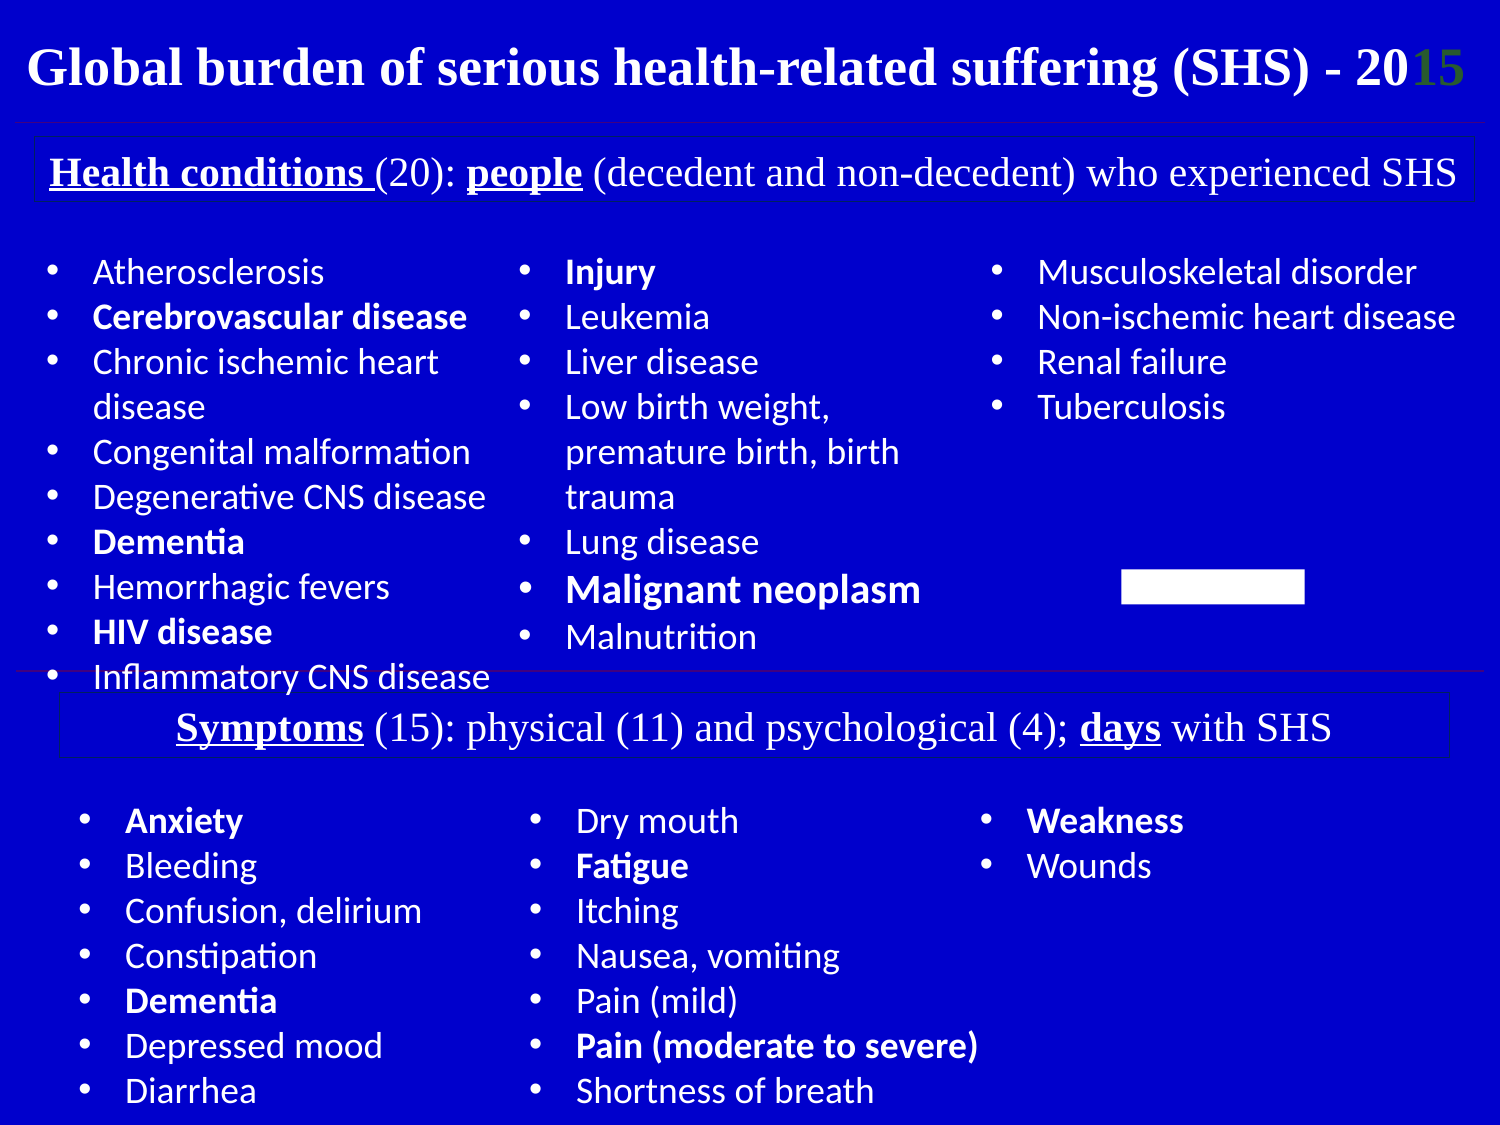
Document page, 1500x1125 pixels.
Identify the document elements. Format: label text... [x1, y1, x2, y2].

text_box Anxiety Bleeding Confusion, delirium Constipation Dementia Depressed mood Diarrhea Dry mouth Fatigue Itching Nausea, vomiting Pain (mild) Pain (moderate to severe) Shortness of breath Weakness Wounds [63, 788, 1446, 1121]
text_box Global burden of serious health-related suffering (SHS) - 2015 [0, 23, 1497, 132]
text_box Health conditions (20): people (decedent and non-decedent) who experienced SHS [34, 136, 1475, 202]
text_box Atherosclerosis Cerebrovascular disease Chronic ischemic heart disease Congenital malformation Degenerative CNS disease Dementia Hemorrhagic fevers HIV disease Inflammatory CNS disease Injury Leukemia Liver disease Low birth weight, premature birth, birth trauma Lung disease Malignant neoplasm Malnutrition Musculoskeletal disorder Non-ischemic heart disease Renal failure Tuberculosis [31, 679, 1478, 708]
text_box Symptoms (15): physical (11) and psychological (4); days with SHS [59, 708, 1450, 758]
text_box Atherosclerosis Cerebrovascular disease Chronic ischemic heart disease Congenital malformation Degenerative CNS disease Dementia Hemorrhagic fevers HIV disease Inflammatory CNS disease Injury Leukemia Liver disease Low birth weight, premature birth, birth trauma Lung disease Malignant neoplasm Malnutrition Musculoskeletal disorder Non-ischemic heart disease Renal failure Tuberculosis [31, 239, 1478, 670]
